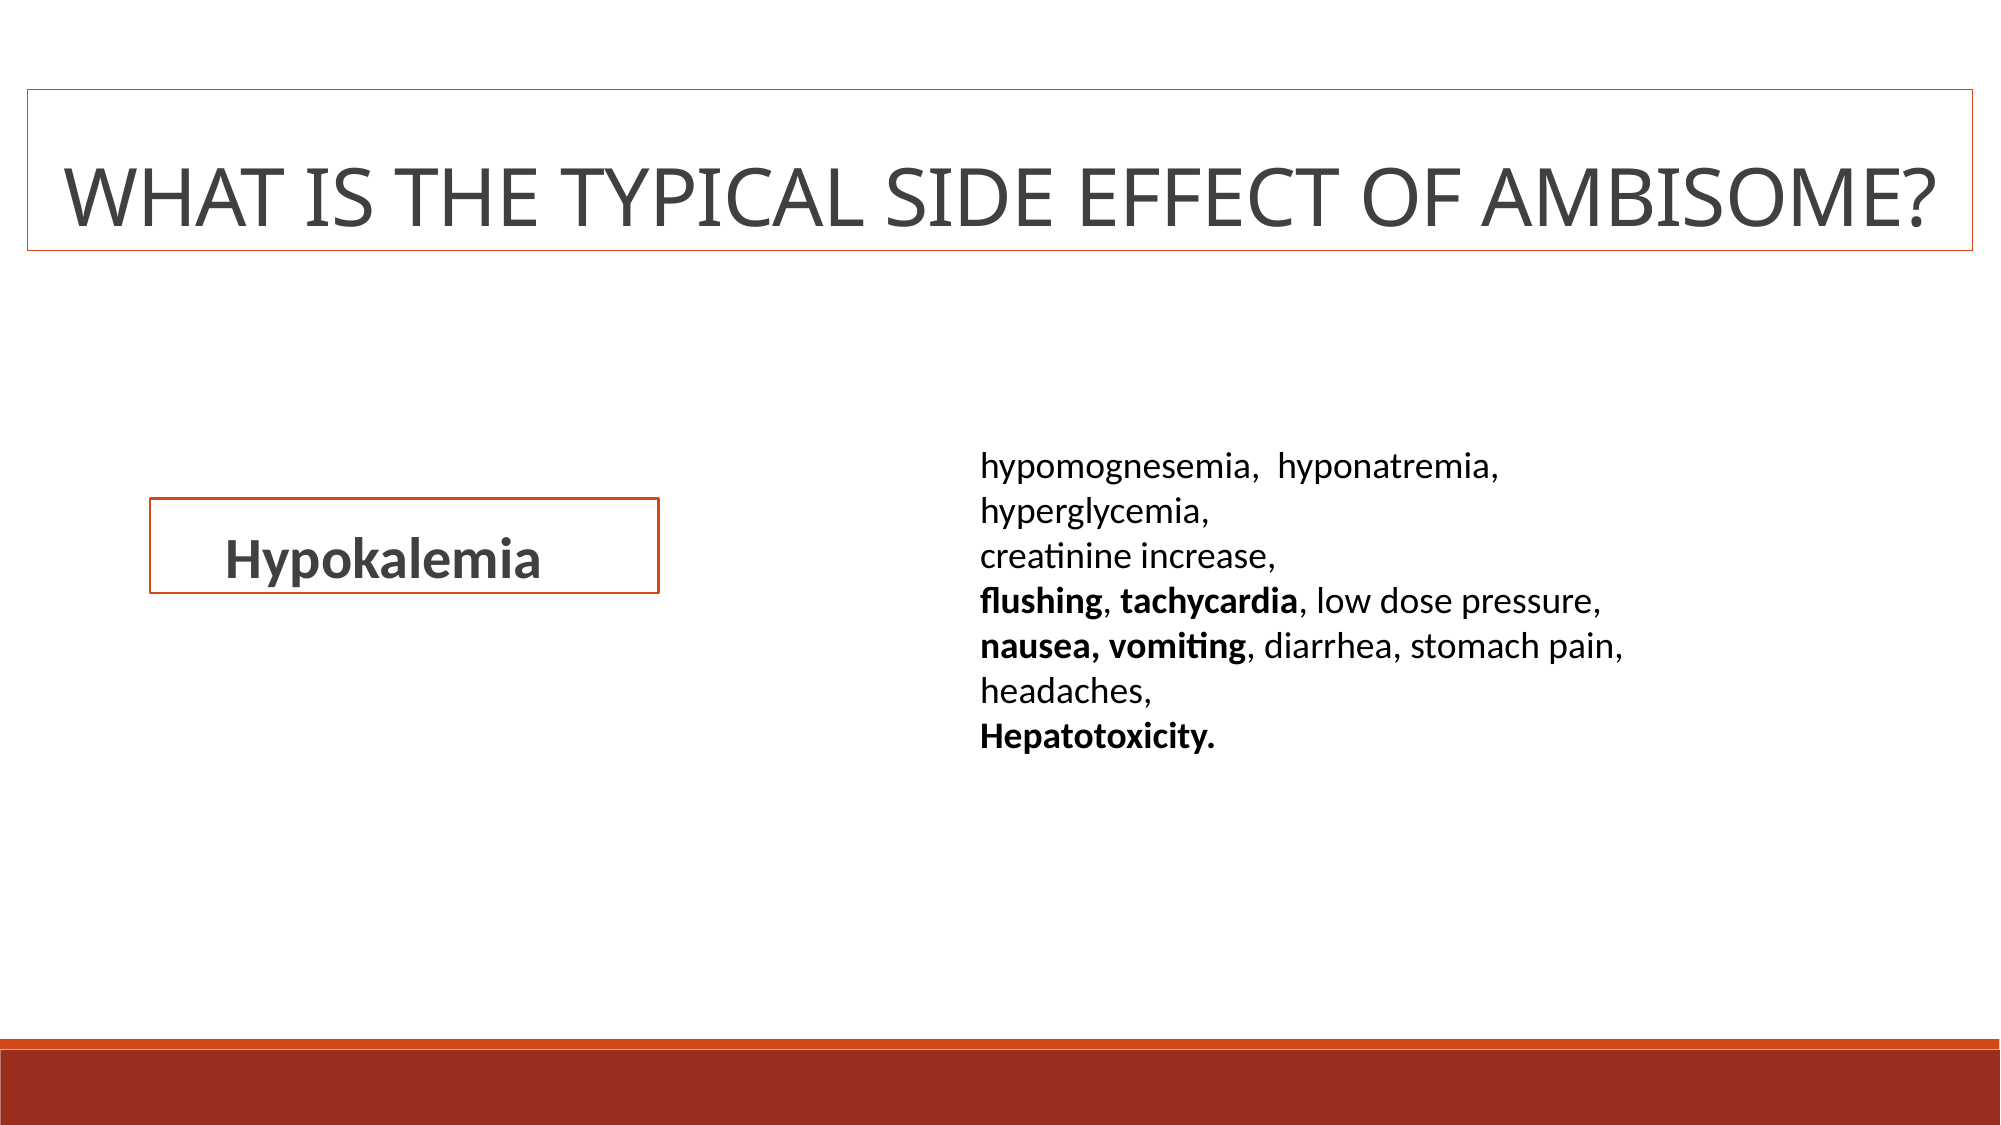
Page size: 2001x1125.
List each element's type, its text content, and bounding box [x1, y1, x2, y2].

title WHAT IS THE TYPICAL SIDE EFFECT OF AMBISOME? [27, 89, 1973, 251]
text_box hypomognesemia, hyponatremia, hyperglycemia, creatinine increase, flushing, tachycardia, low dose pressure, nausea, vomiting, diarrhea, stomach pain, headaches, Hepatotoxicity. [965, 433, 1950, 809]
list Hypokalemia [210, 431, 798, 660]
text_box [149, 497, 210, 594]
